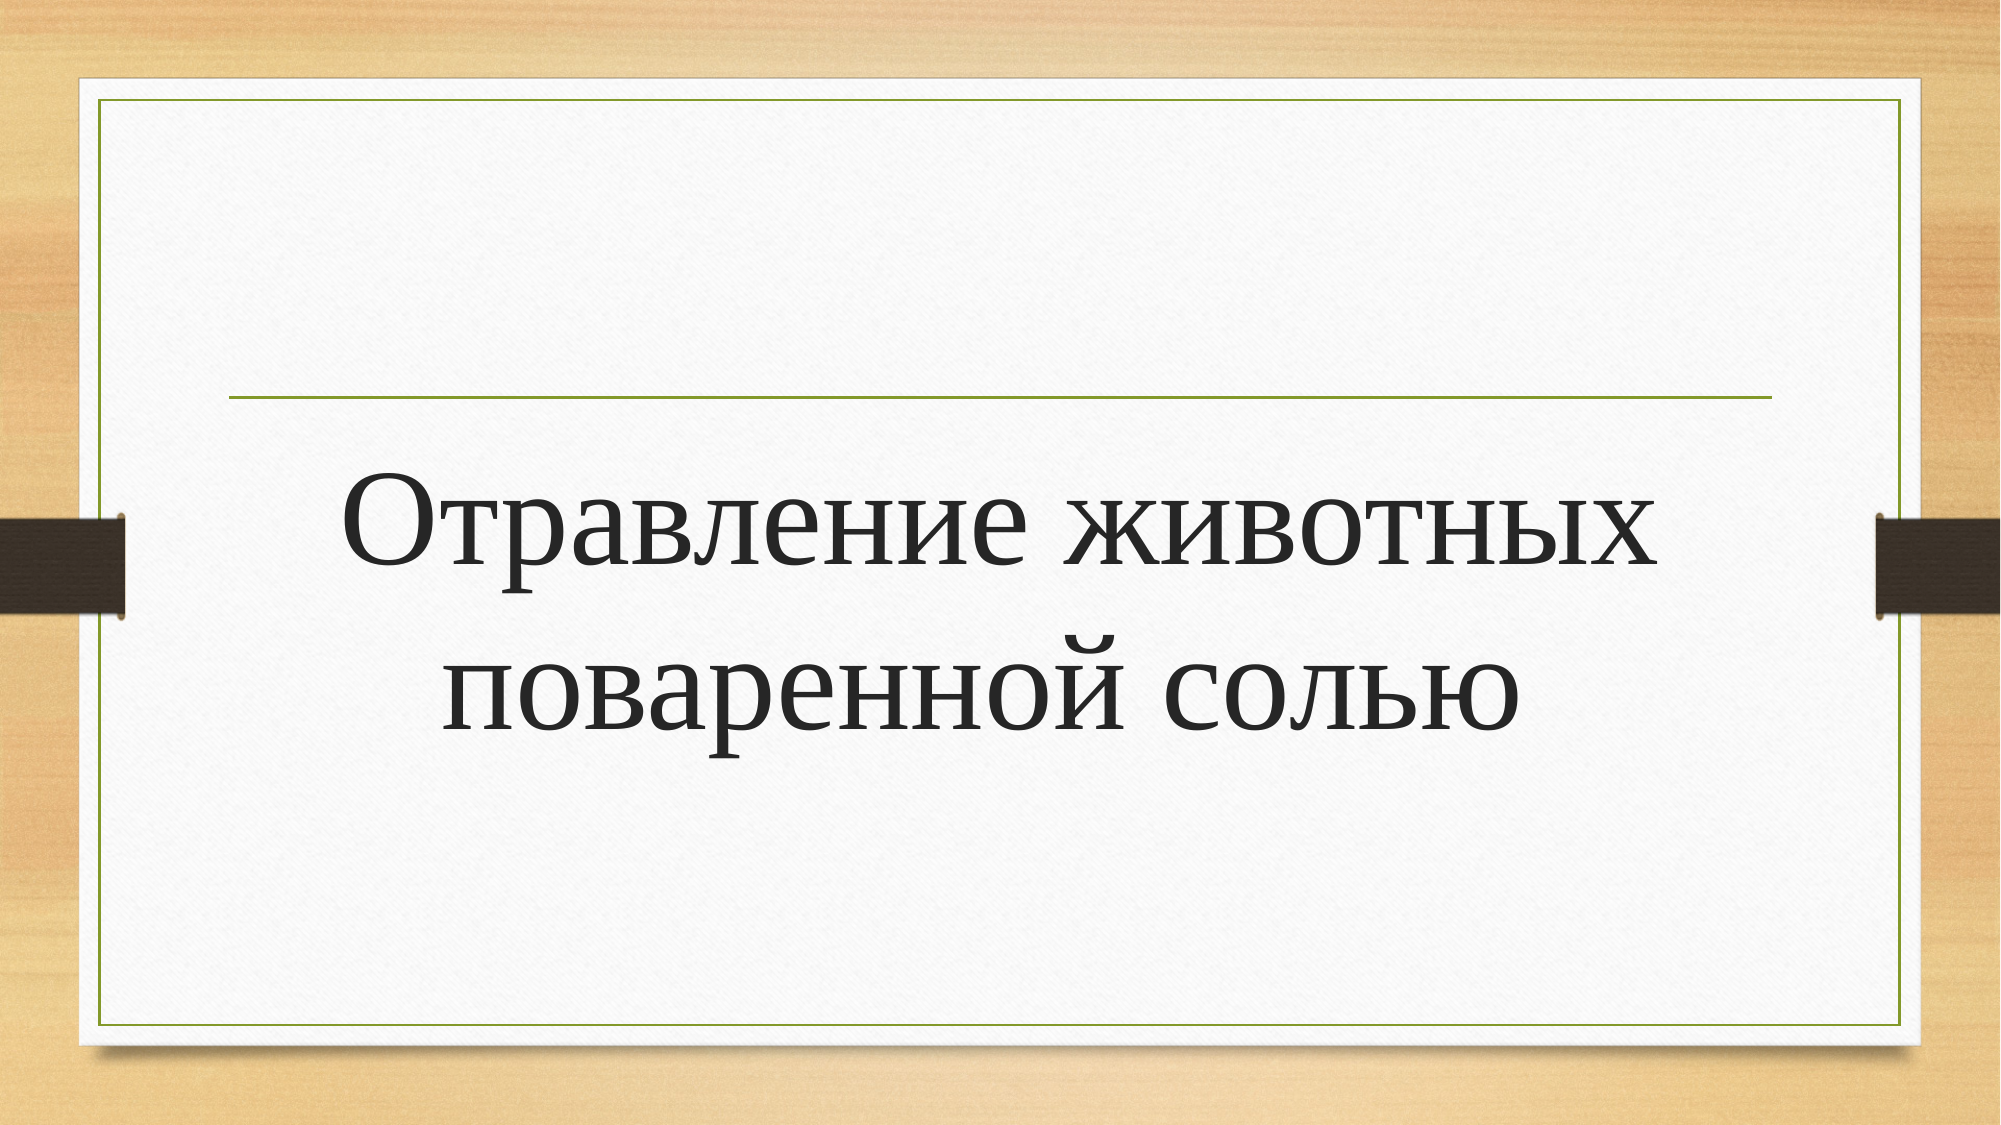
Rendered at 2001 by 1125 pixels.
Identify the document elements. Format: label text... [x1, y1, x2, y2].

picture [0, 0, 2001, 1125]
list Отравление животных поваренной солью [212, 419, 1788, 964]
